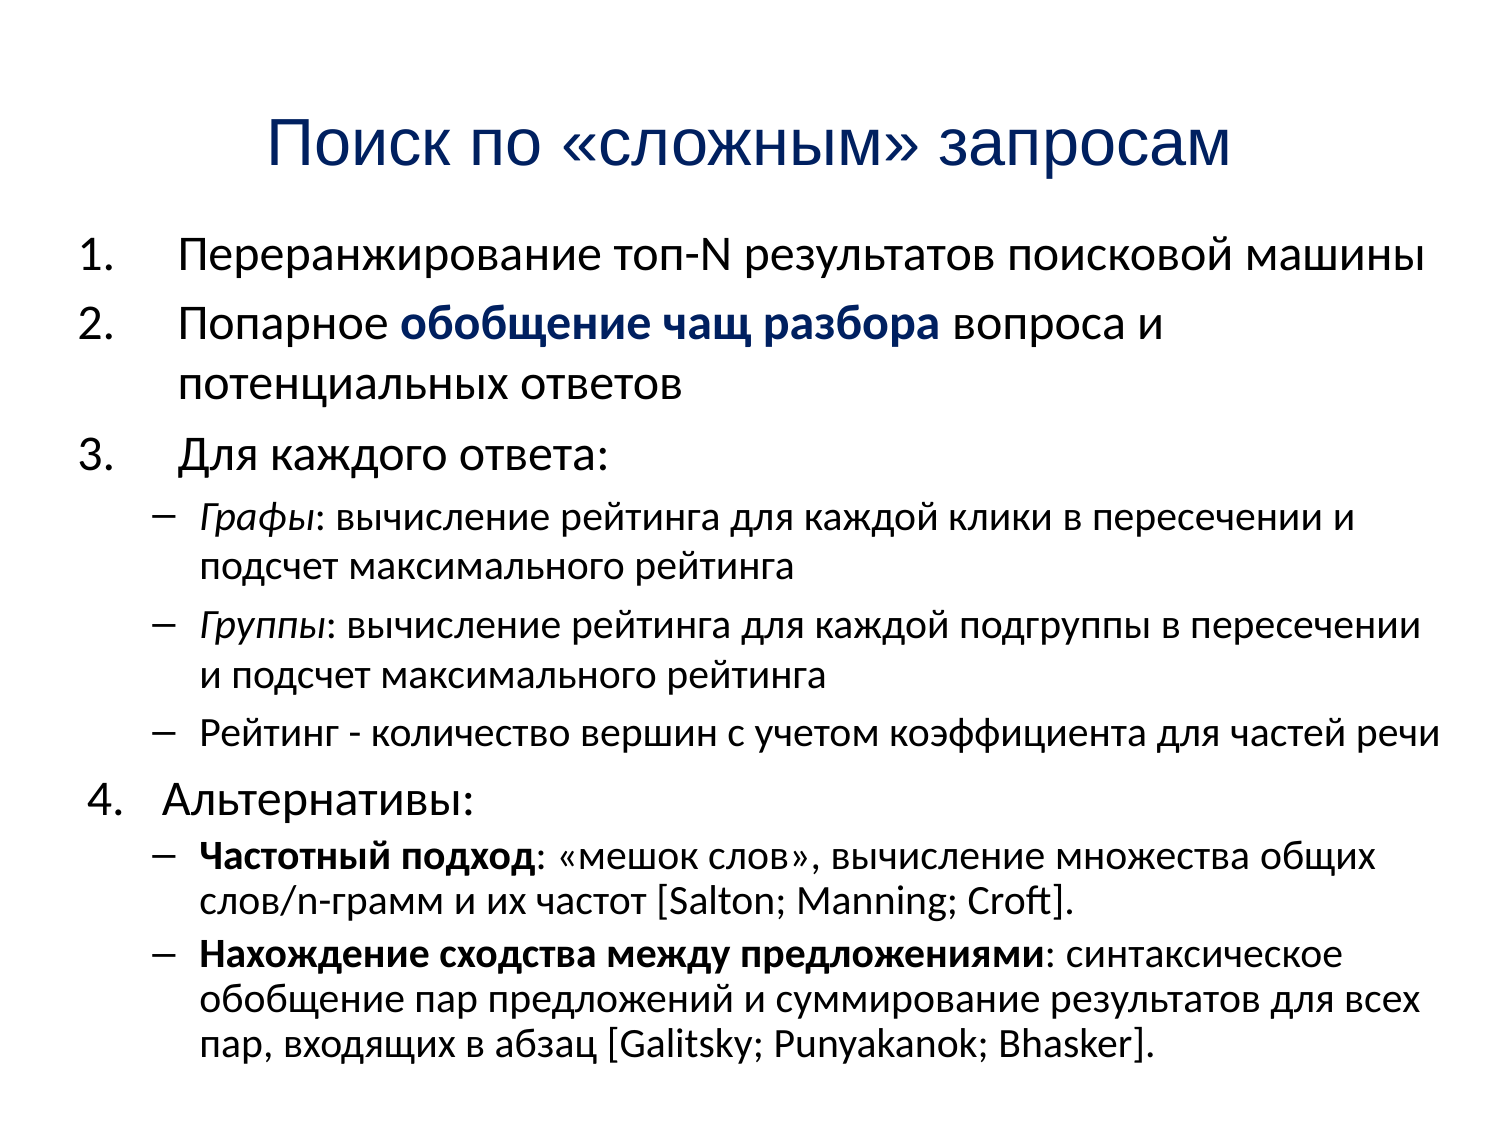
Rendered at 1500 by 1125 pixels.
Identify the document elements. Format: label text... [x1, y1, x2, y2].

title Поиск по «сложным» запросам [75, 45, 1425, 212]
list Переранжирование топ-N результатов поисковой машины Попарное обобщение чащ разбора вопроса и потенциальных ответов Для каждого ответа: Графы: вычисление рейтинга для каждой клики в пересечении и подсчет максимального рейтинга Группы: вычисление рейтинга для каждой подгруппы в пересечении и подсчет максимального рейтинга Рейтинг - количество вершин с учетом коэффициента для частей речи Альтернативы: Частотный подход: «мешок слов», вычисление множества общих слов/n-грамм и их частот [Salton; Manning; Croft]. Нахождение сходства между предложениями: синтаксическое обобщение пар предложений и суммирование результатов для всех пар, входящих в абзац [Galitsky; Punyakanok; Bhasker]. [62, 212, 1463, 955]
